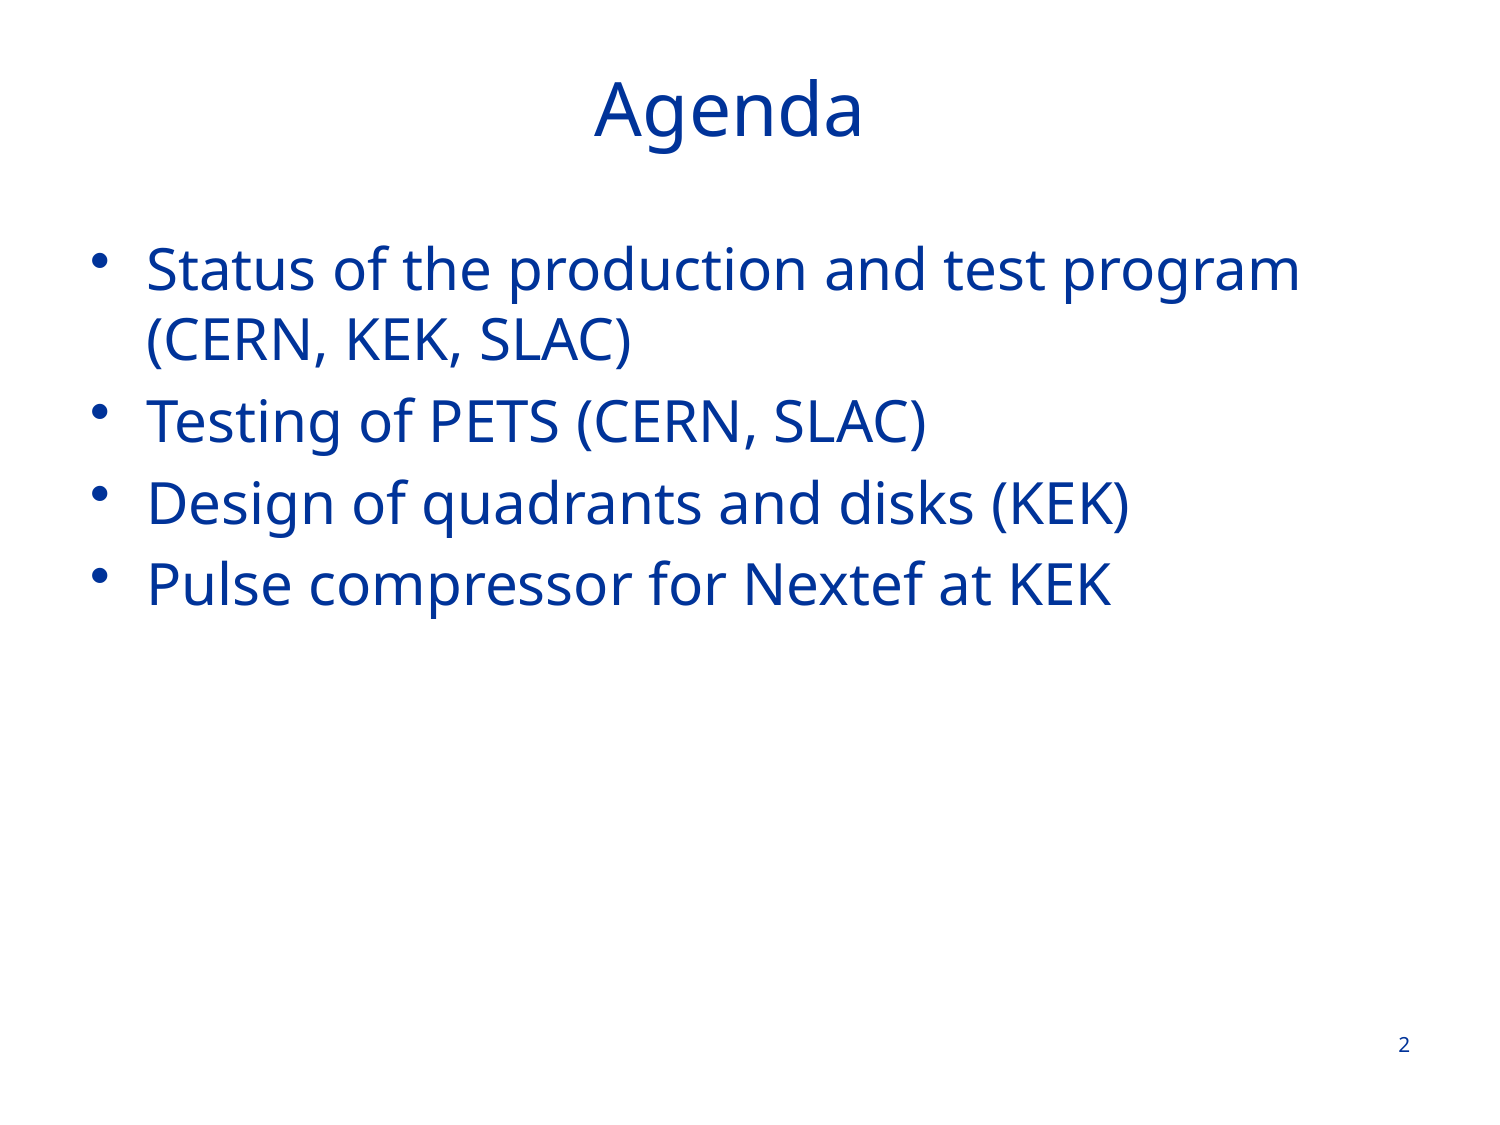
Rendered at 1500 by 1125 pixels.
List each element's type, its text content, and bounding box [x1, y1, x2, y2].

title Agenda [74, 12, 1426, 201]
slide_number 2 [1074, 1024, 1426, 1103]
list Status of the production and test program (CERN, KEK, SLAC) Testing of PETS (CERN, SLAC) Design of quadrants and disks (KEK) Pulse compressor for Nextef at KEK [74, 224, 1426, 1006]
